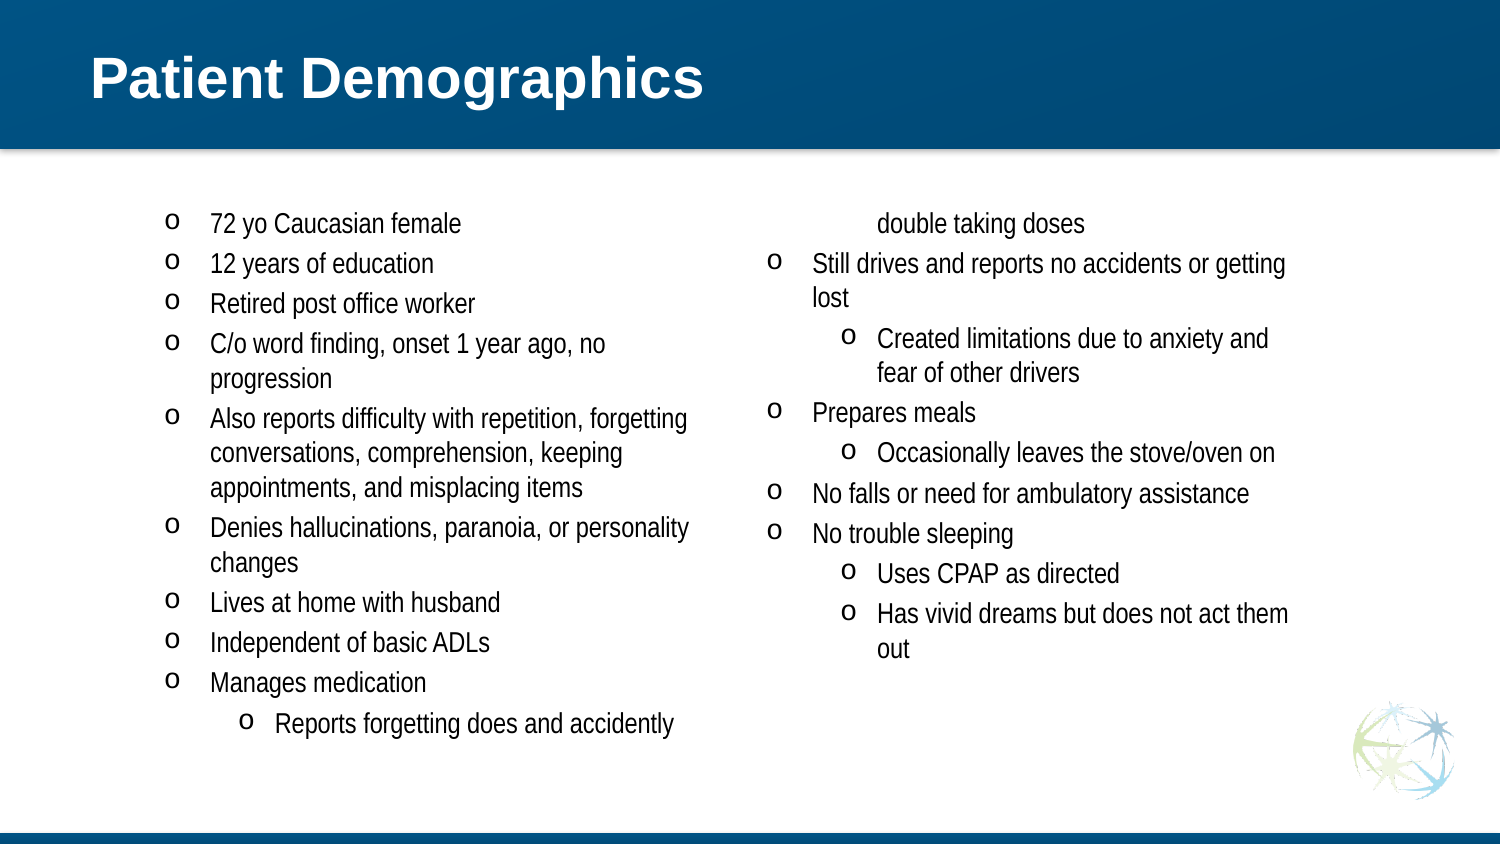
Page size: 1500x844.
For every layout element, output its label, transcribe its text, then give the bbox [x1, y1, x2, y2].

list 72 yo Caucasian female 12 years of education Retired post office worker C/o word finding, onset 1 year ago, no progression Also reports difficulty with repetition, forgetting conversations, comprehension, keeping appointments, and misplacing items Denies hallucinations, paranoia, or personality changes Lives at home with husband Independent of basic ADLs Manages medication Reports forgetting does and accidently double taking doses Still drives and reports no accidents or getting lost Created limitations due to anxiety and fear of other drivers Prepares meals Occasionally leaves the stove/oven on No falls or need for ambulatory assistance No trouble sleeping Uses CPAP as directed Has vivid dreams but does not act them out [75, 196, 1310, 754]
title Patient Demographics [75, 0, 1425, 149]
